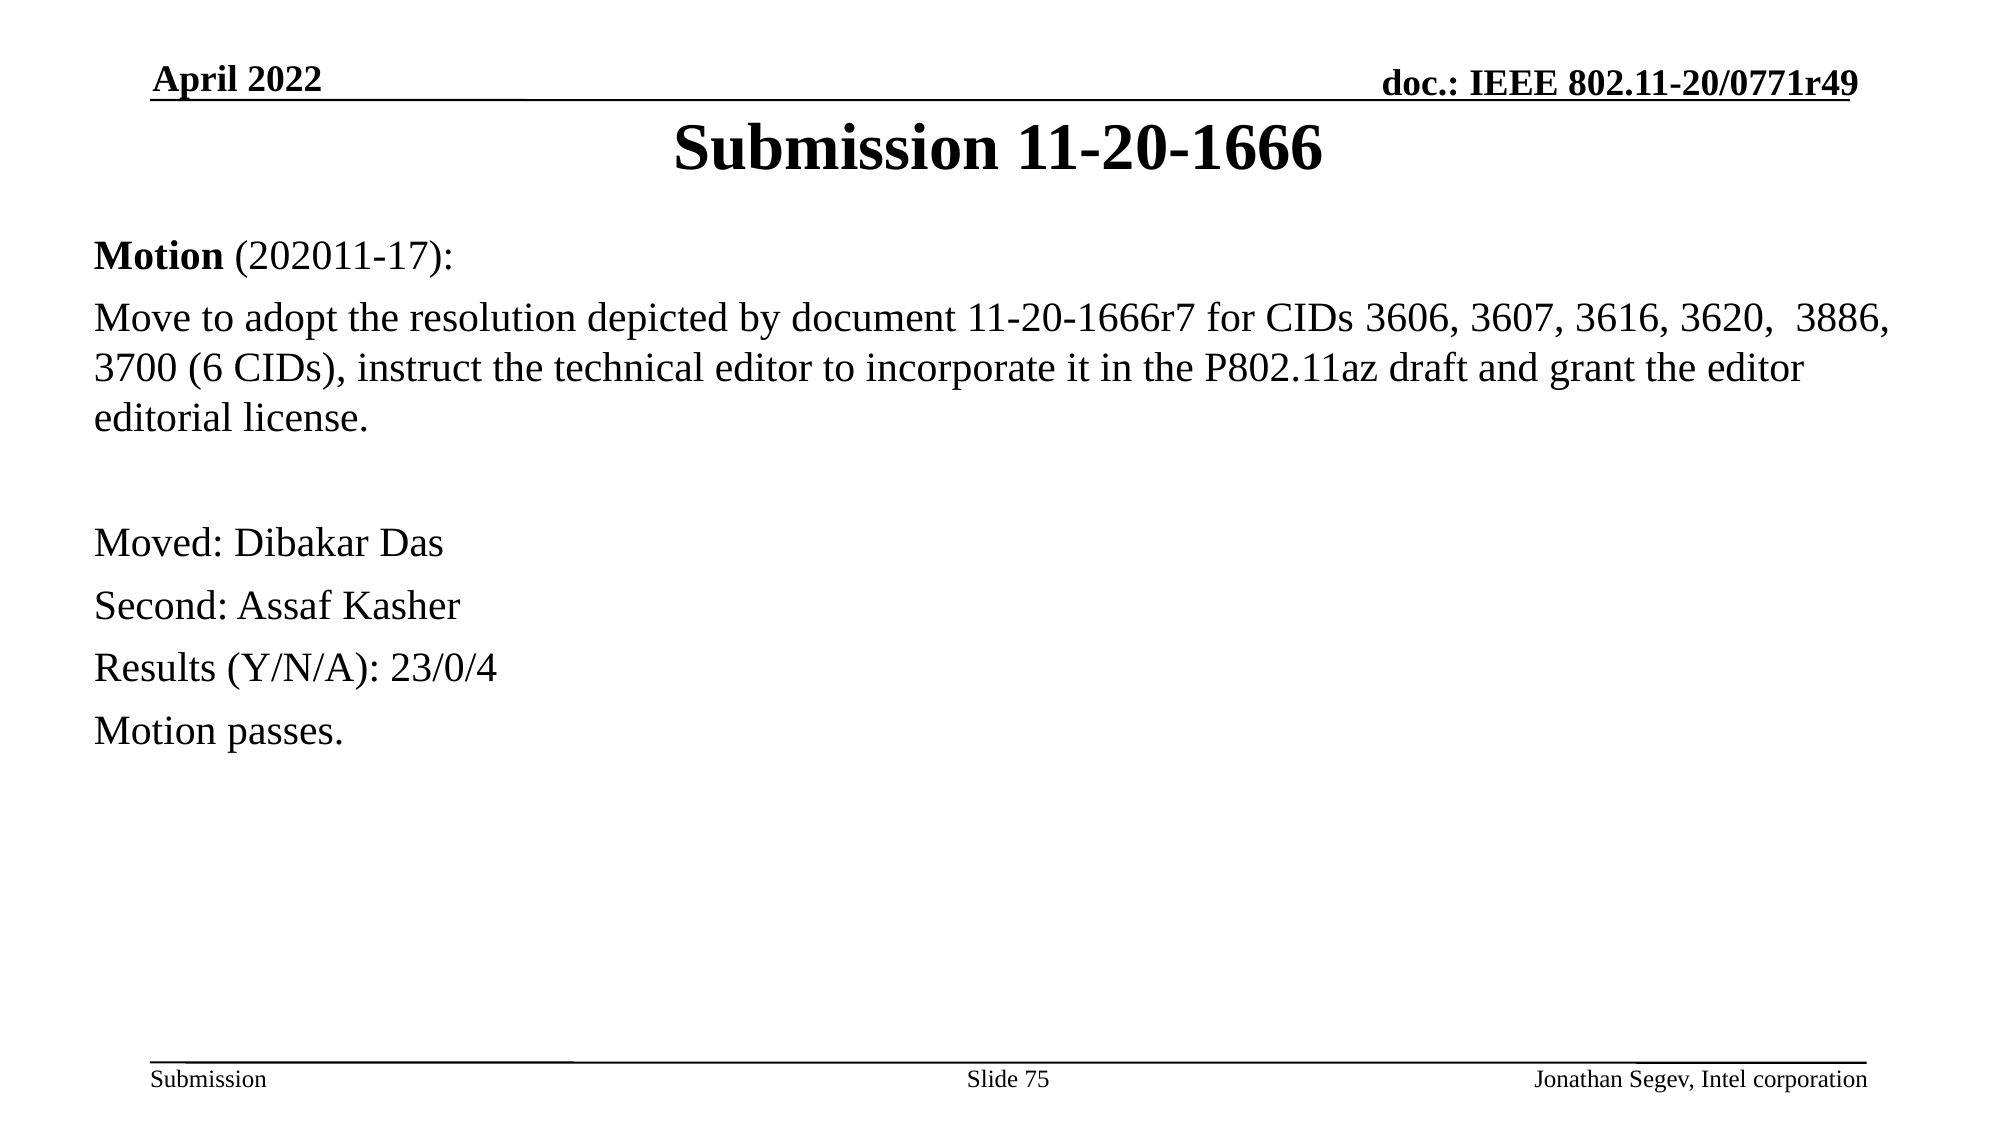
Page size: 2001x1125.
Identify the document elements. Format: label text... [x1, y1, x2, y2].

title Submission 11-20-1666 [149, 112, 1850, 173]
list Motion (202011-17): Move to adopt the resolution depicted by document 11-20-1666r7 for CIDs 3606, 3607, 3616, 3620, 3886, 3700 (6 CIDs), instruct the technical editor to incorporate it in the P802.11az draft and grant the editor editorial license. Moved: Dibakar Das Second: Assaf Kasher Results (Y/N/A): 23/0/4 Motion passes. [78, 219, 1922, 1000]
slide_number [152, 54, 563, 100]
footer Jonathan Segev, Intel corporation [1171, 1061, 1869, 1093]
slide_number Slide 75 [950, 1061, 1067, 1123]
